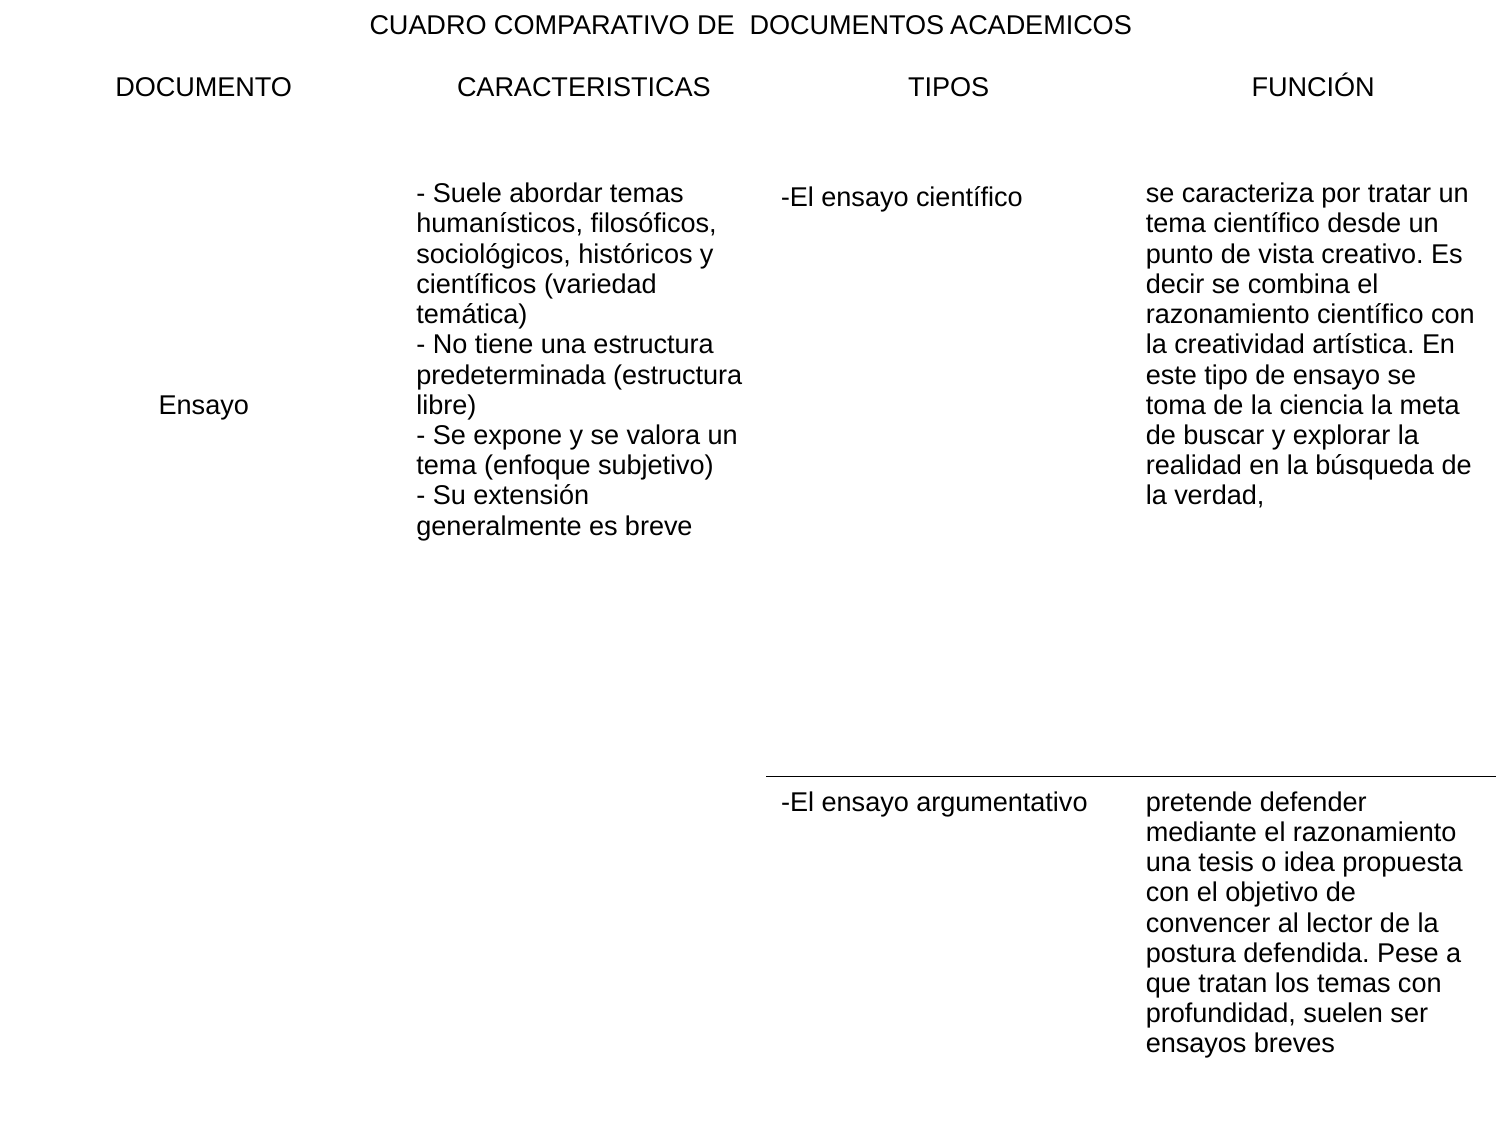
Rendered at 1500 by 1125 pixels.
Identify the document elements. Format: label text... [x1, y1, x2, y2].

table_cell TIPOS [766, 62, 1131, 168]
table_cell pretende defender mediante el razonamiento una tesis o idea propuesta con el objetivo de convencer al lector de la postura defendida. Pese a que tratan los temas con profundidad, suelen ser ensayos breves [1131, 777, 1496, 1118]
table_cell CARACTERISTICAS [402, 62, 766, 168]
table_cell FUNCIÓN [1131, 62, 1496, 168]
table_cell Ensayo [6, 168, 402, 1118]
table_header CUADRO COMPARATIVO DE DOCUMENTOS ACADEMICOS [6, 0, 1496, 62]
table_cell -El ensayo argumentativo [766, 777, 1131, 1118]
table_cell -El ensayo científico [766, 168, 1131, 776]
table_cell se caracteriza por tratar un tema científico desde un punto de vista creativo. Es decir se combina el razonamiento científico con la creatividad artística. En este tipo de ensayo se toma de la ciencia la meta de buscar y explorar la realidad en la búsqueda de la verdad, [1131, 168, 1496, 776]
table_cell - Suele abordar temas humanísticos, filosóficos, sociológicos, históricos y científicos (variedad temática) - No tiene una estructura predeterminada (estructura libre) - Se expone y se valora un tema (enfoque subjetivo) - Su extensión generalmente es breve [402, 168, 766, 1118]
table_cell DOCUMENTO [6, 62, 402, 168]
